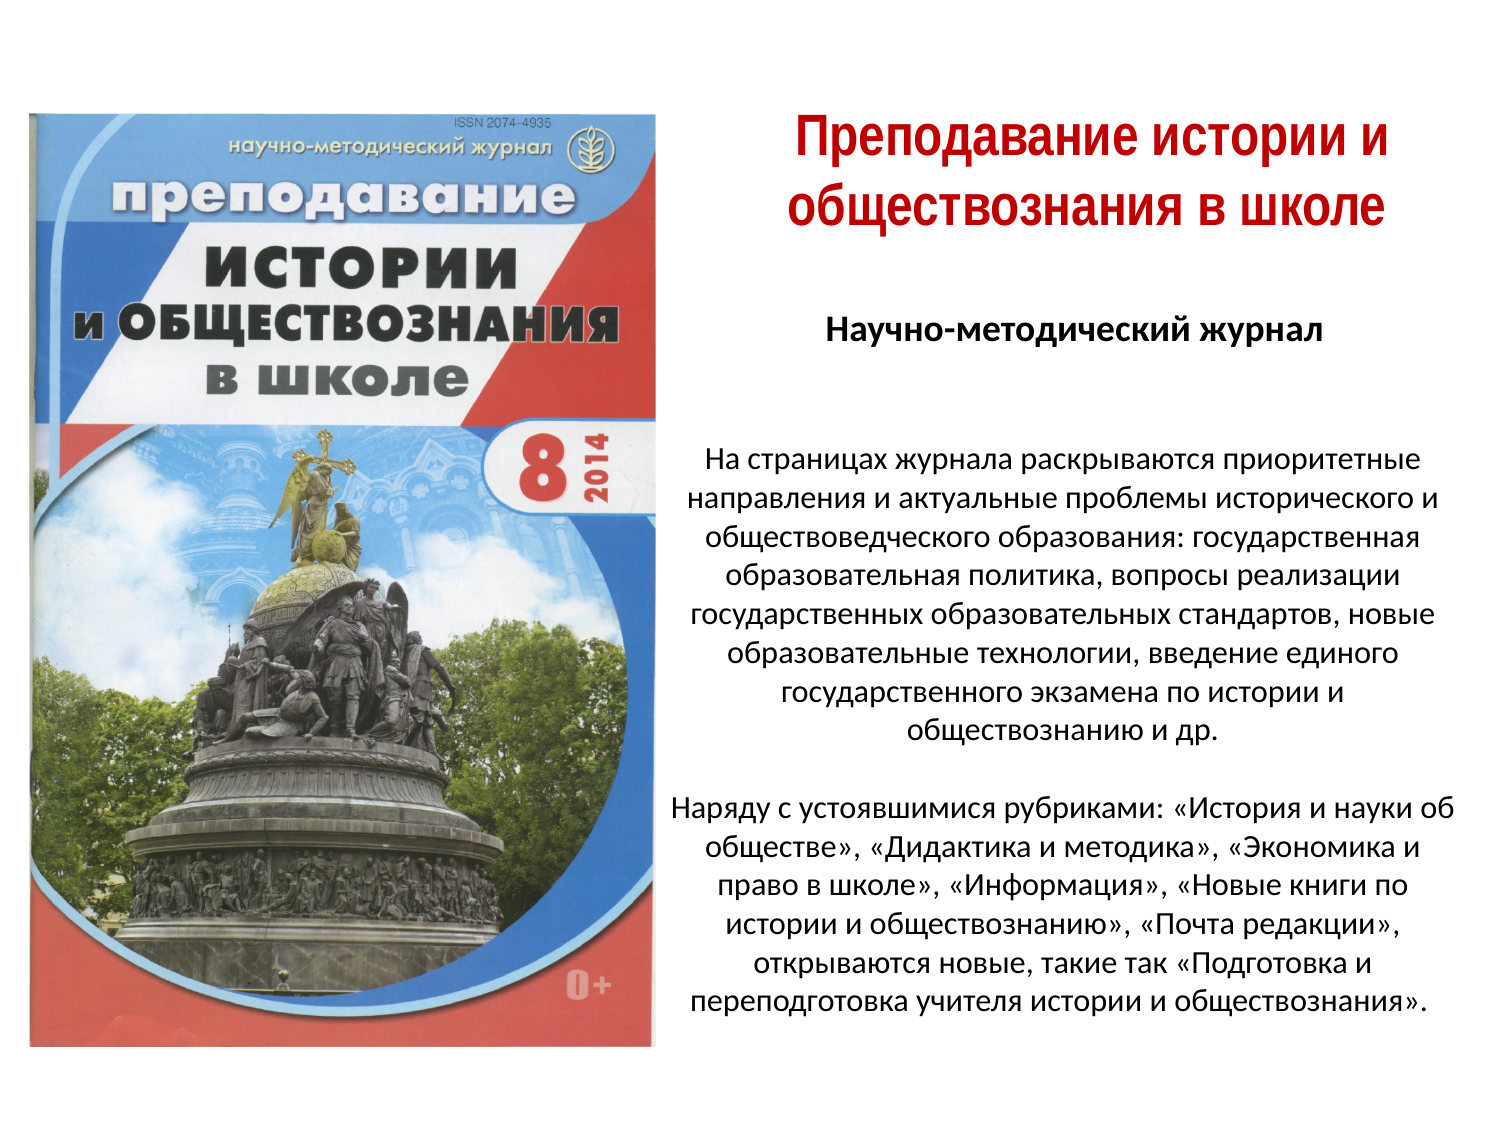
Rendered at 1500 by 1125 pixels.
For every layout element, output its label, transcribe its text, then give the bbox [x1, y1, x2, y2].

picture [29, 113, 656, 1047]
text_box Преподавание истории и обществознания в школе [761, 89, 1424, 245]
text_box Научно-методический журнал [679, 278, 1471, 374]
title На страницах журнала раскрываются приоритетные направления и актуальные проблемы исторического и обществоведческого образования: государственная образовательная политика, вопросы реализации государственных образовательных стандартов, новые образовательные технологии, введение единого государственного экзамена по истории и обществознанию и др. Наряду с устоявшимися рубриками: «История и науки об обществе», «Дидактика и методика», «Экономика и право в школе», «Информация», «Новые книги по истории и обществознанию», «Почта редакции», открываются новые, такие так «Подготовка и переподготовка учителя истории и обществознания». [655, 397, 1471, 1059]
